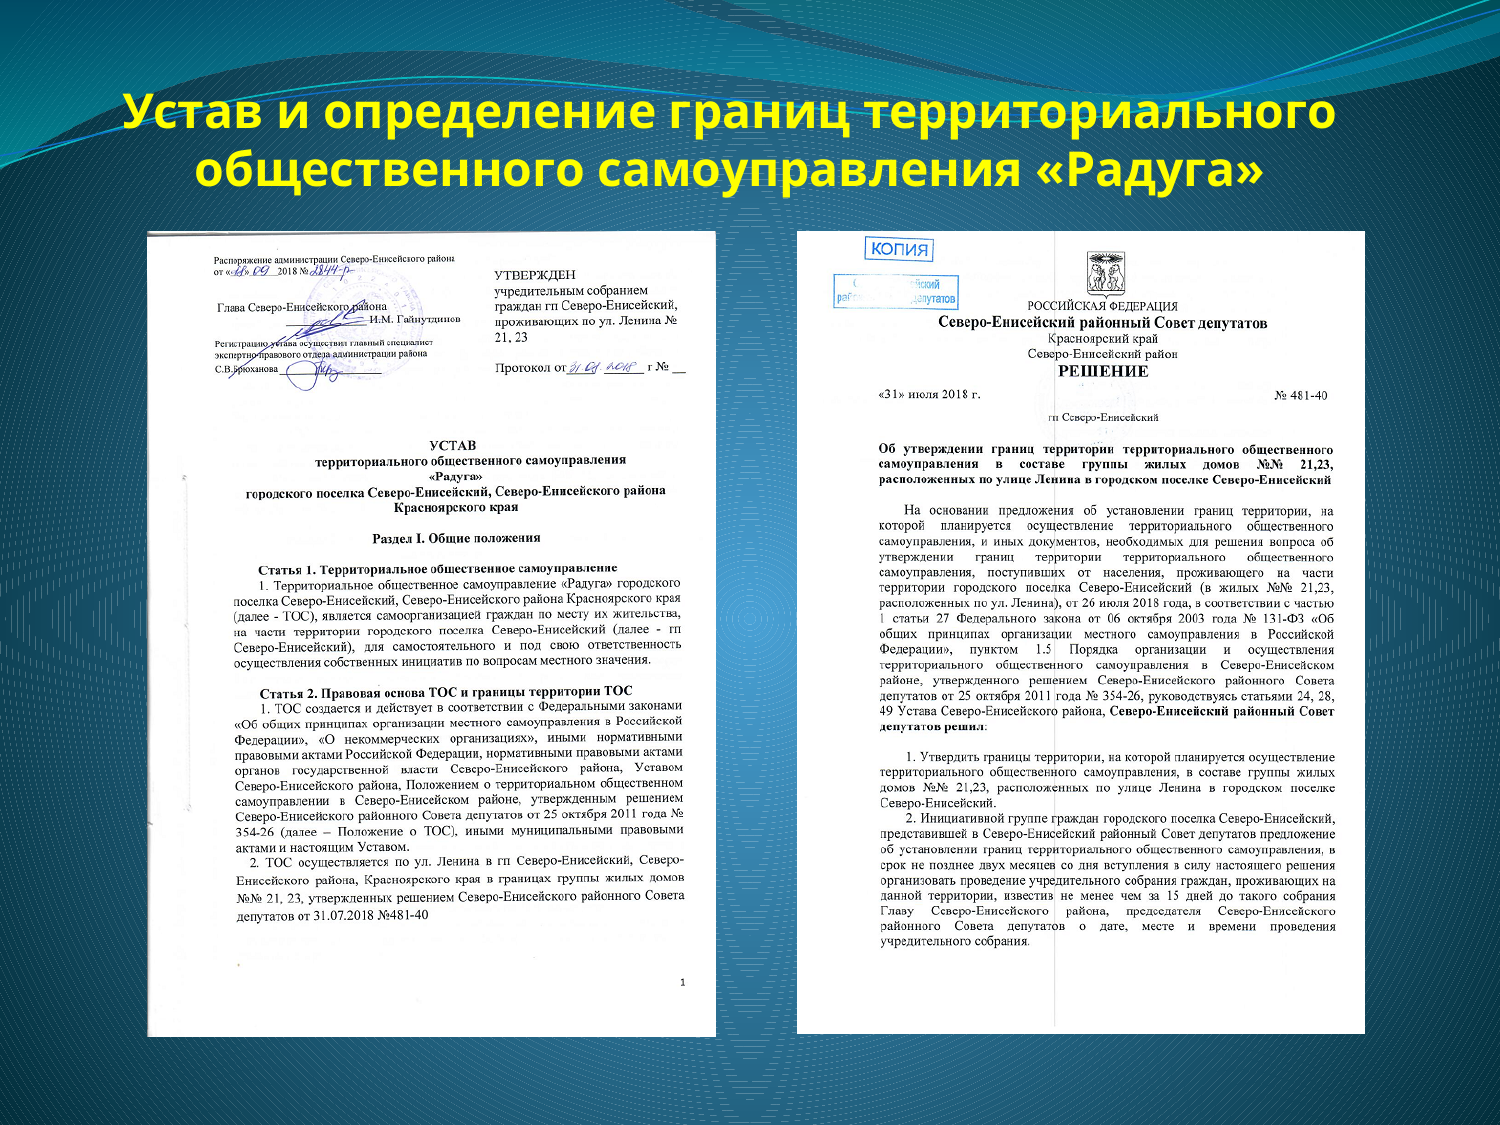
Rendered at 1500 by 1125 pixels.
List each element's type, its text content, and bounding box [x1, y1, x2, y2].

title Устав и определение границ территориального общественного самоуправления «Радуга» [87, 42, 1376, 197]
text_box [147, 231, 717, 1037]
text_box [796, 231, 1365, 1035]
